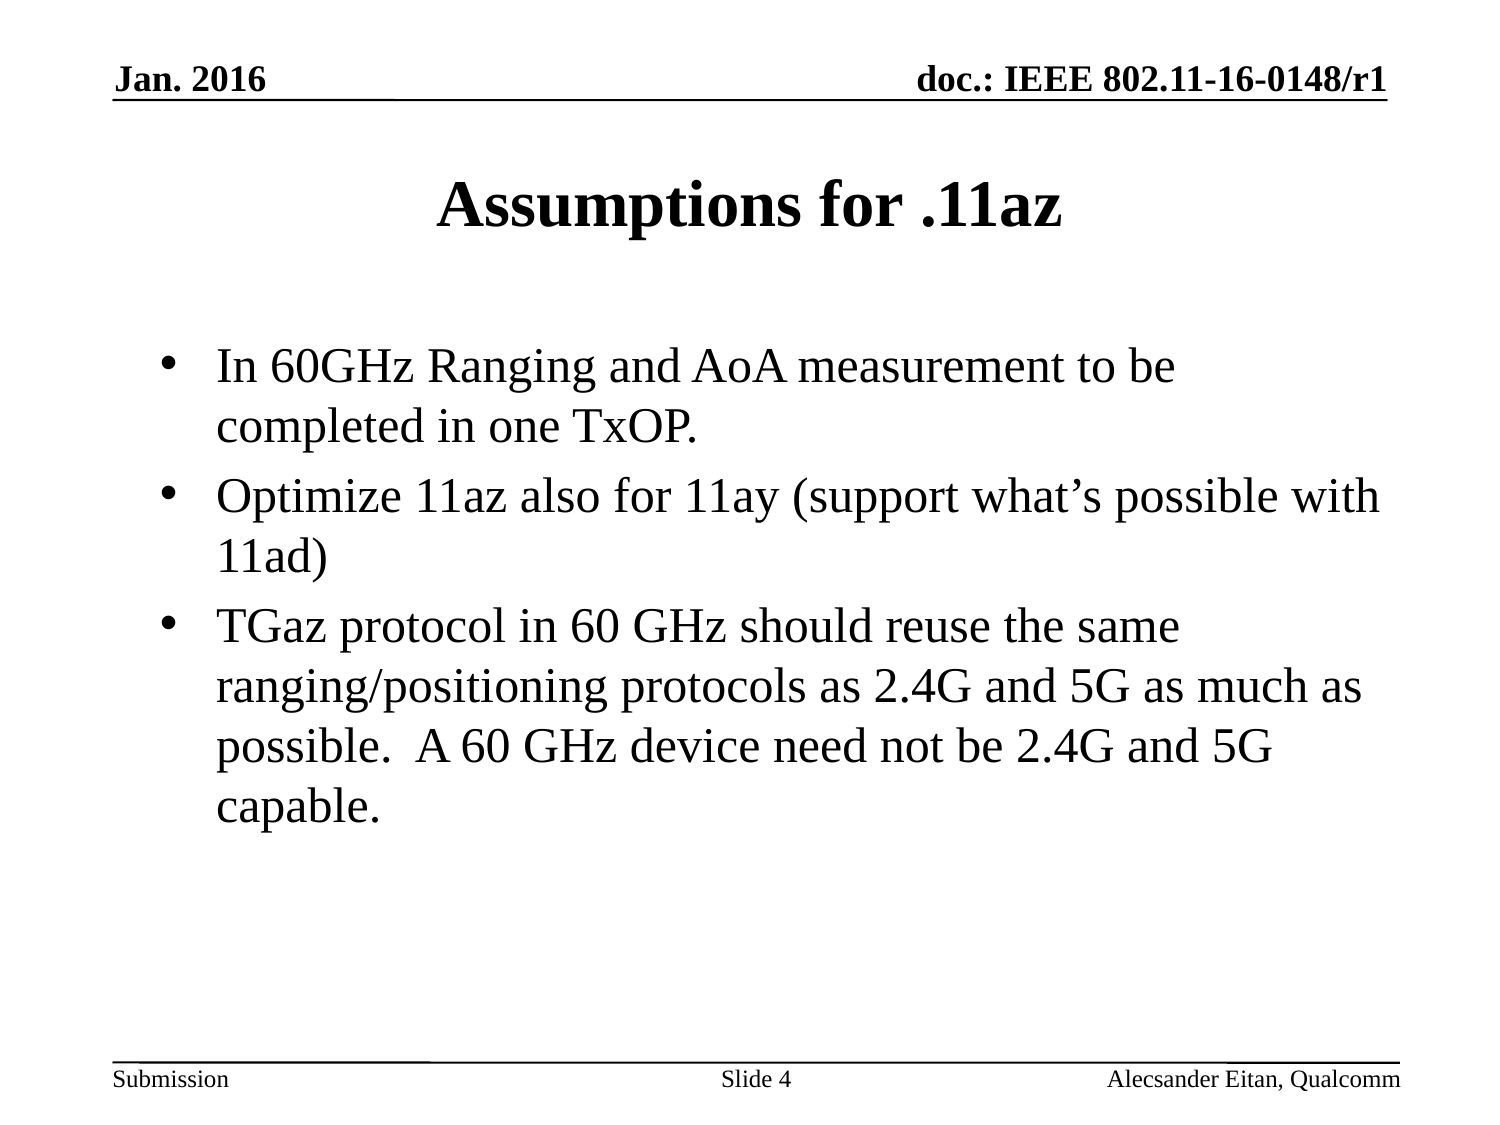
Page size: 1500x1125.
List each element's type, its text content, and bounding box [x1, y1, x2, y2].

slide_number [114, 54, 540, 100]
footer Alecsander Eitan, Qualcomm [902, 1061, 1402, 1093]
title Assumptions for .11az [112, 112, 1388, 288]
slide_number Slide 4 [712, 1061, 800, 1123]
list In 60GHz Ranging and AoA measurement to be completed in one TxOP. Optimize 11az also for 11ay (support what’s possible with 11ad) TGaz protocol in 60 GHz should reuse the same ranging/positioning protocols as 2.4G and 5G as much as possible. A 60 GHz device need not be 2.4G and 5G capable. [88, 324, 1402, 1001]
